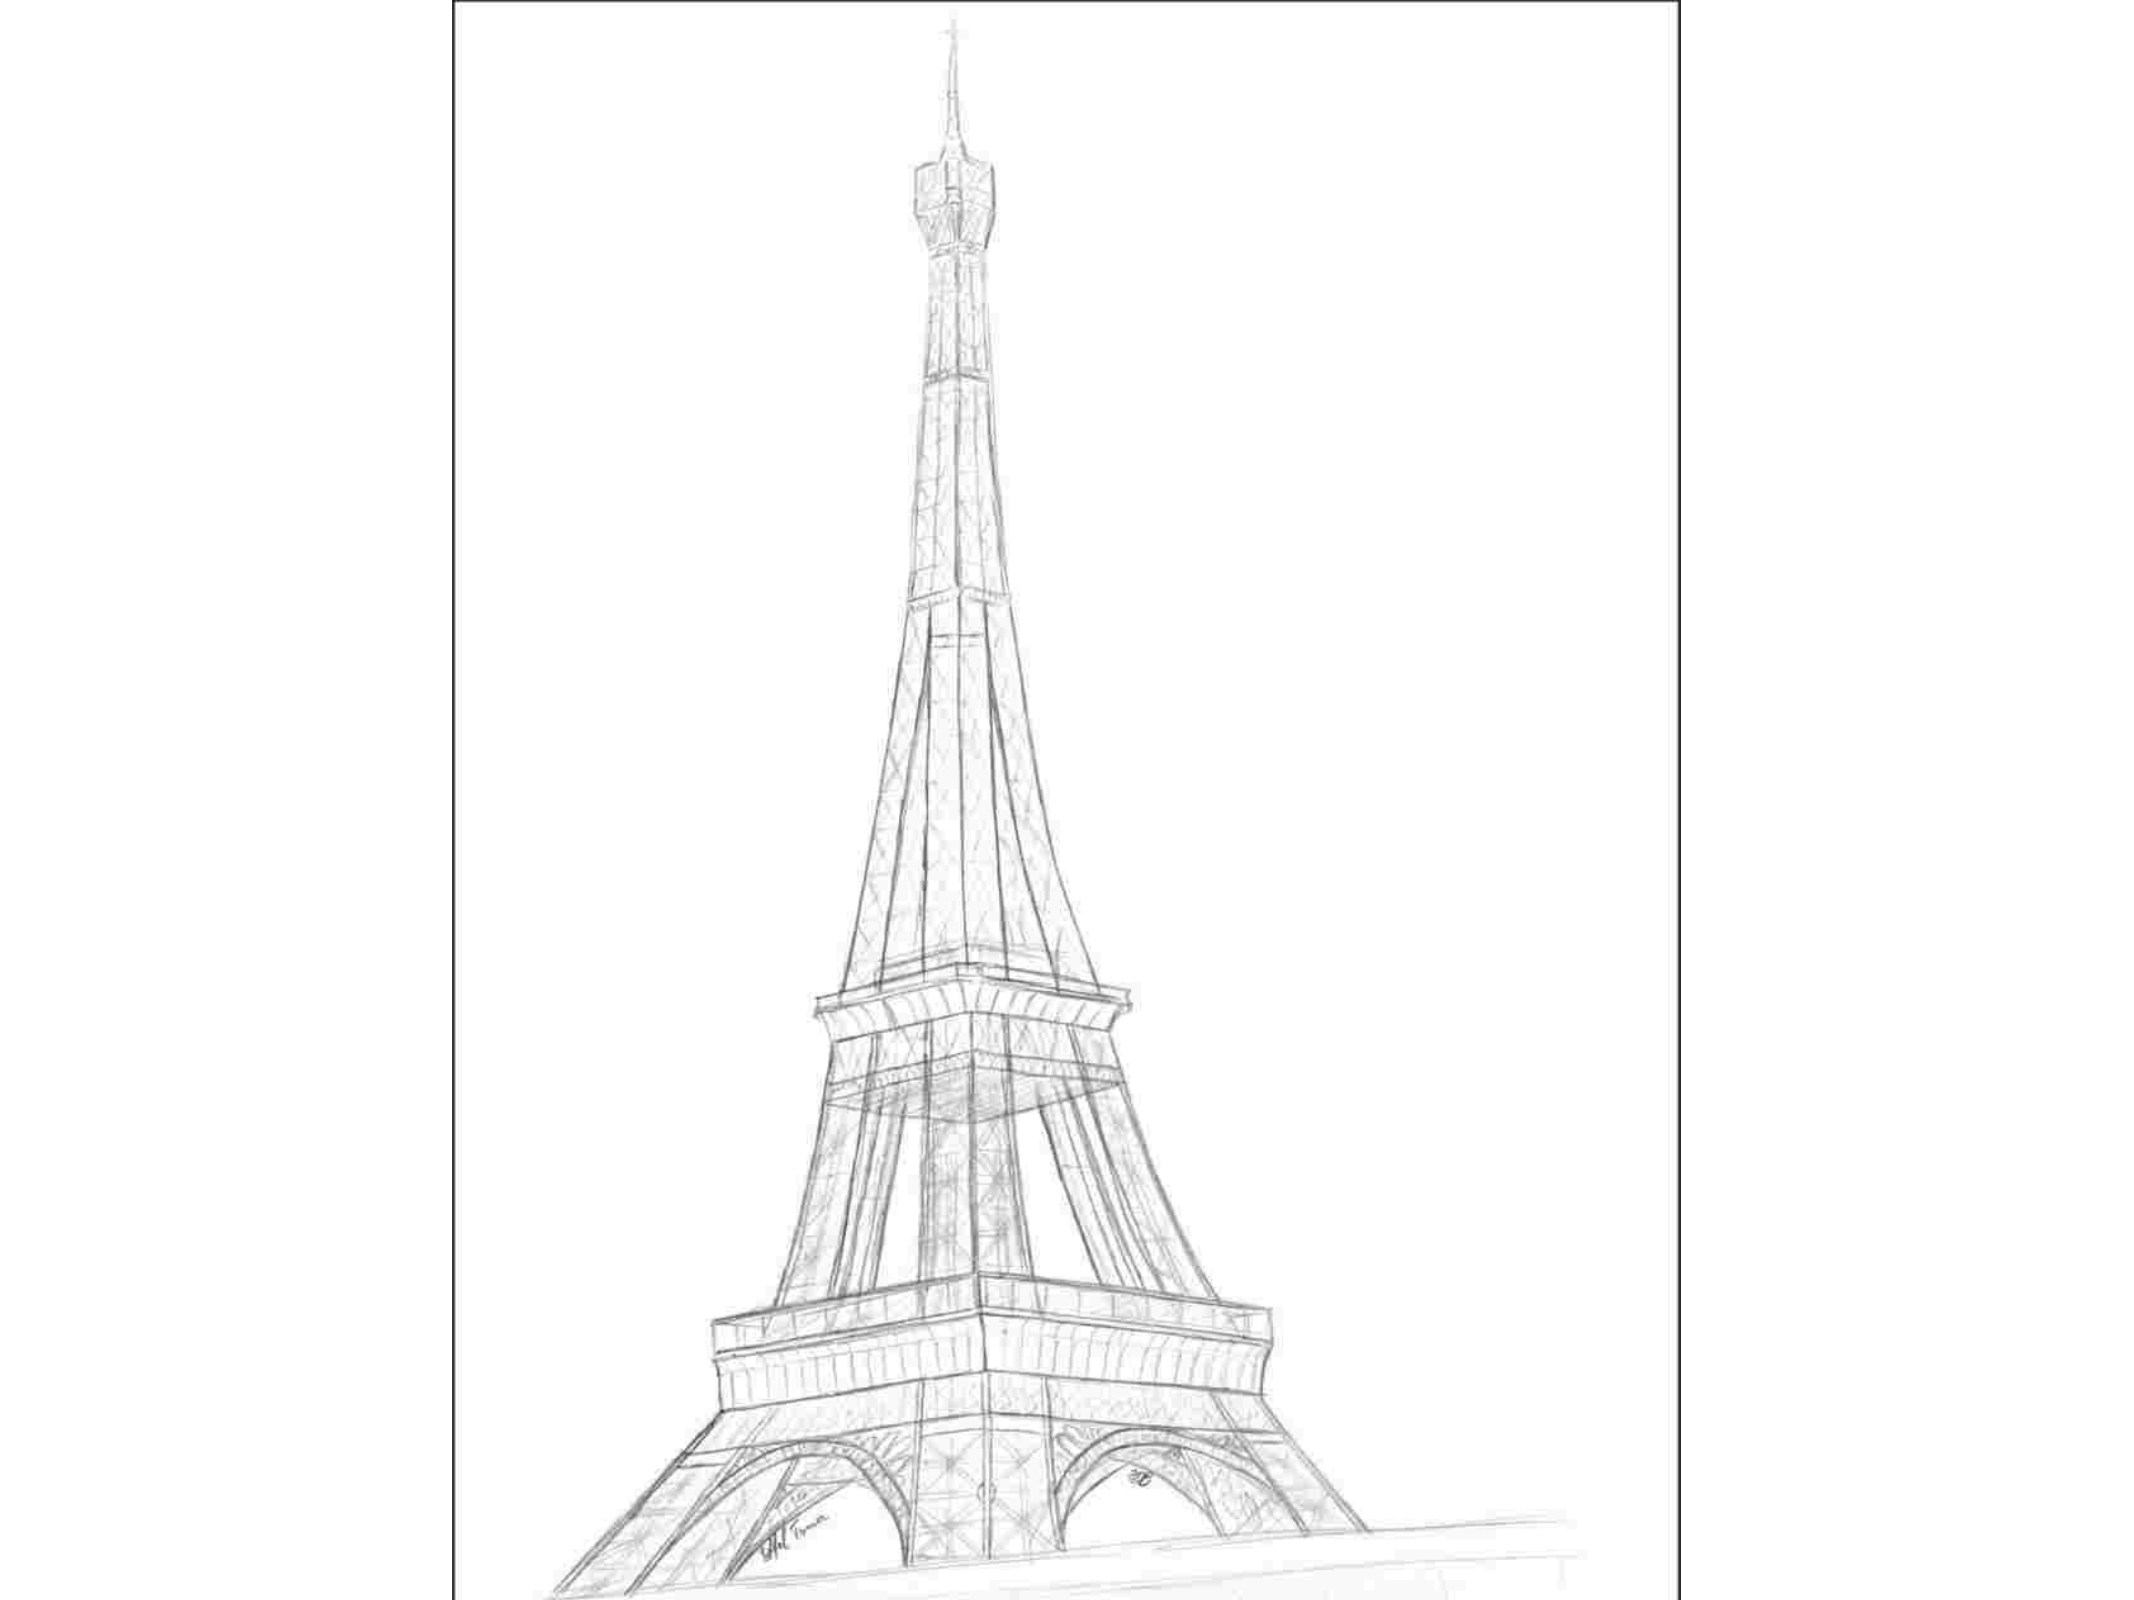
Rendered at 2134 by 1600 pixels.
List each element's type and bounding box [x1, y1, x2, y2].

picture [452, 0, 1681, 1600]
